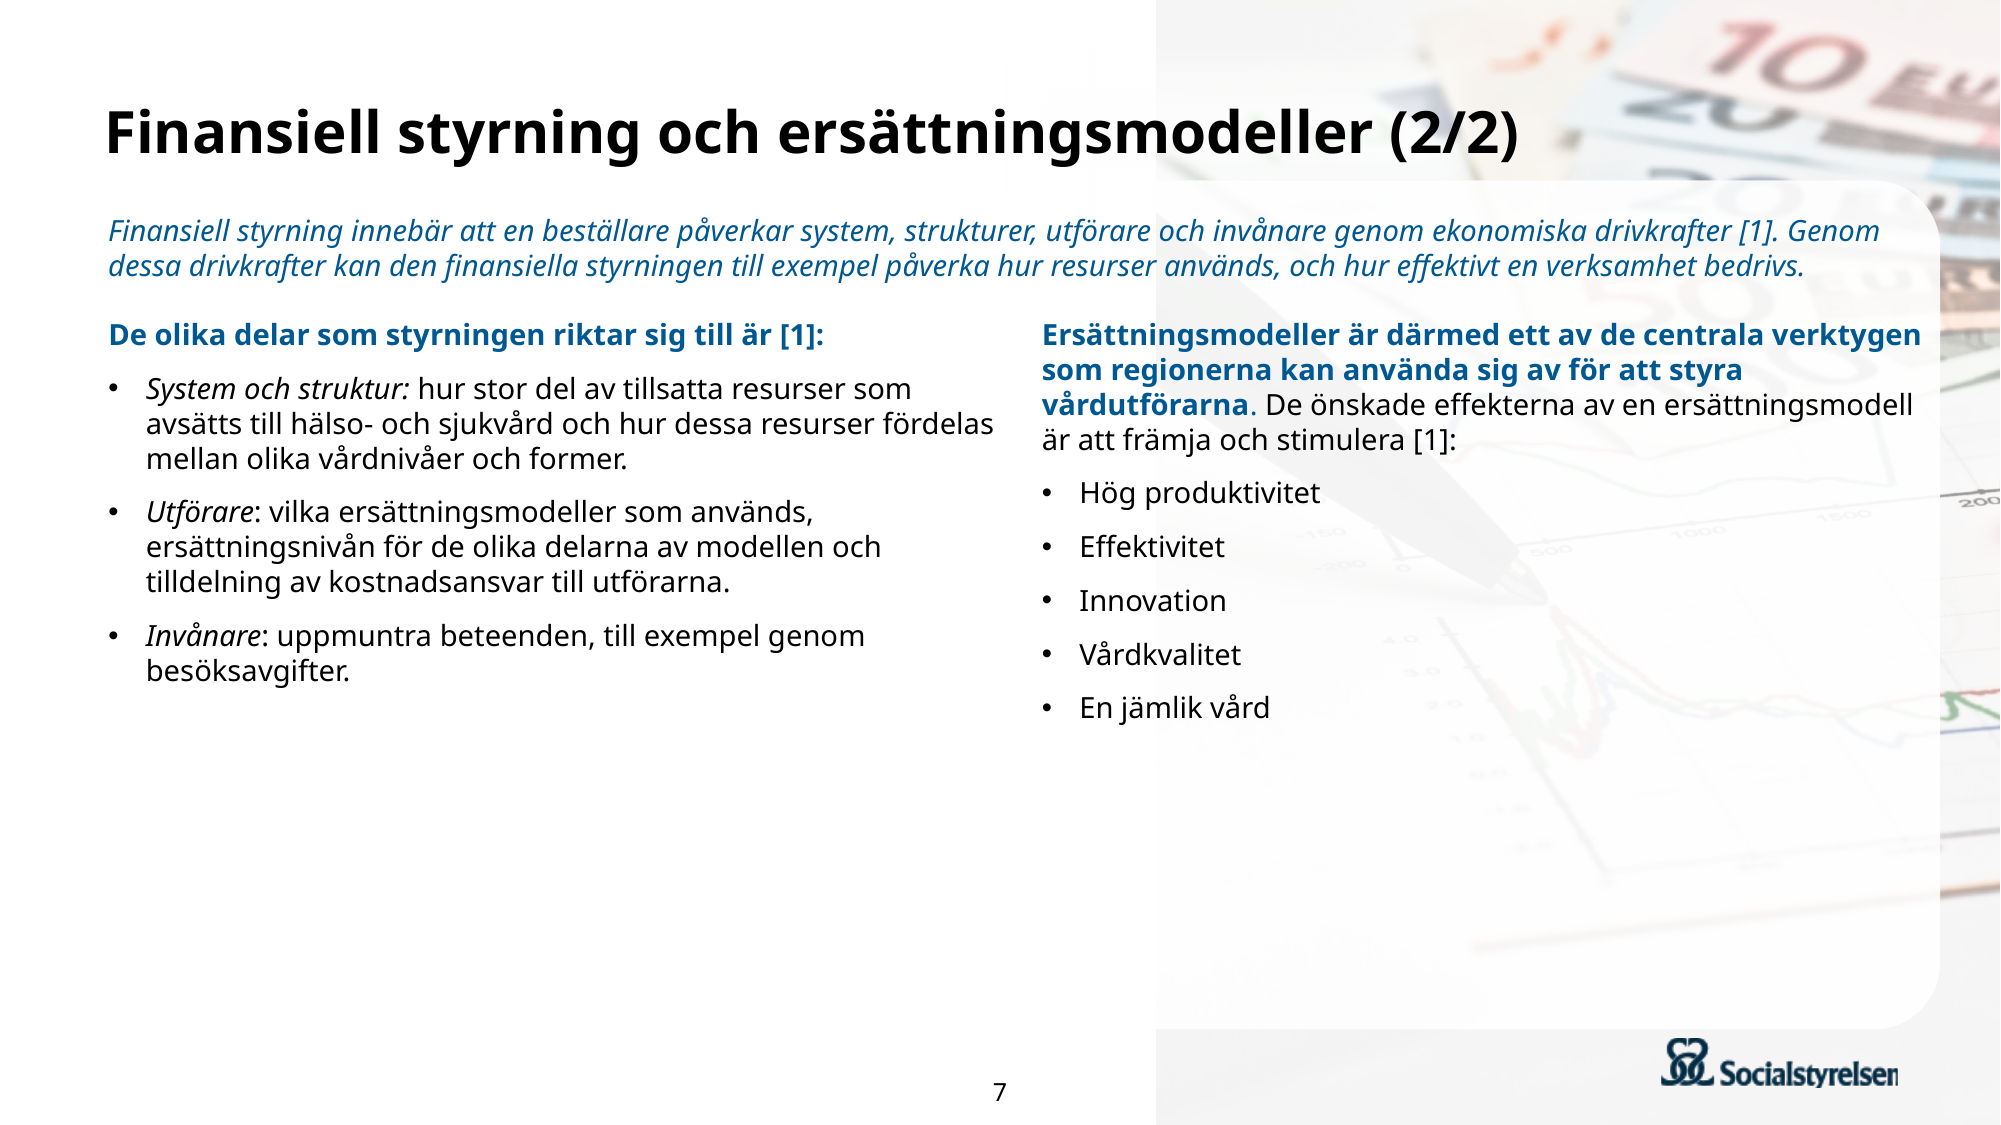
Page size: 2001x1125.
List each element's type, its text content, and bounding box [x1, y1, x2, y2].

title Finansiell styrning och ersättningsmodeller (2/2) [104, 88, 1156, 266]
slide_number 7 [923, 1063, 1077, 1124]
text_box De olika delar som styrningen riktar sig till är [1]: System och struktur: hur stor del av tillsatta resurser som avsätts till hälso- och sjukvård och hur dessa resurser fördelas mellan olika vårdnivåer och former. Utförare: vilka ersättningsmodeller som används, ersättningsnivån för de olika delarna av modellen och tilldelning av kostnadsansvar till utförarna. Invånare: uppmuntra beteenden, till exempel genom besöksavgifter. Ersättningsmodeller är därmed ett av de centrala verktygen som regionerna kan använda sig av för att styra vårdutförarna. De önskade effekterna av en ersättningsmodell är att främja och stimulera [1]: Hög produktivitet Effektivitet Innovation Vårdkvalitet En jämlik vård [108, 316, 1156, 990]
text_box Finansiell styrning innebär att en beställare påverkar system, strukturer, utförare och invånare genom ekonomiska drivkrafter [1]. Genom dessa drivkrafter kan den finansiella styrningen till exempel påverka hur resurser används, och hur effektivt en verksamhet bedrivs. [108, 190, 1156, 305]
text_box [47, 180, 1156, 1031]
picture [1156, 0, 2000, 1125]
